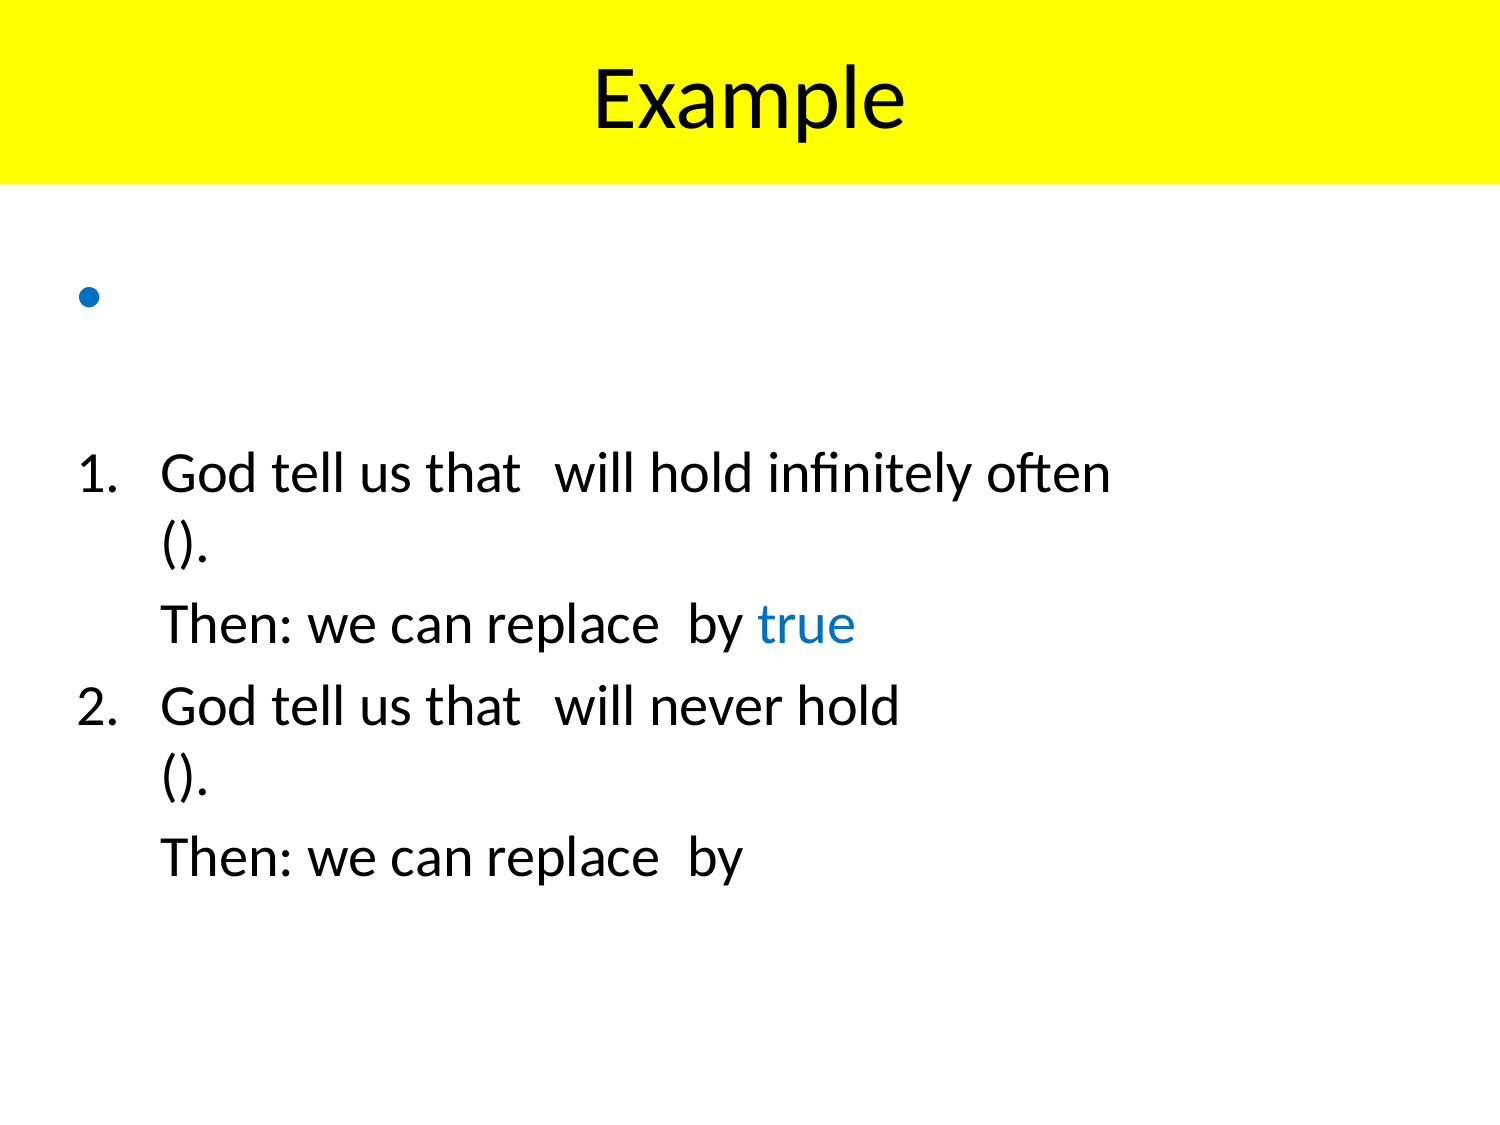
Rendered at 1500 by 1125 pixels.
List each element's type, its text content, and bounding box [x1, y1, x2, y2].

title Example [0, 0, 1500, 185]
